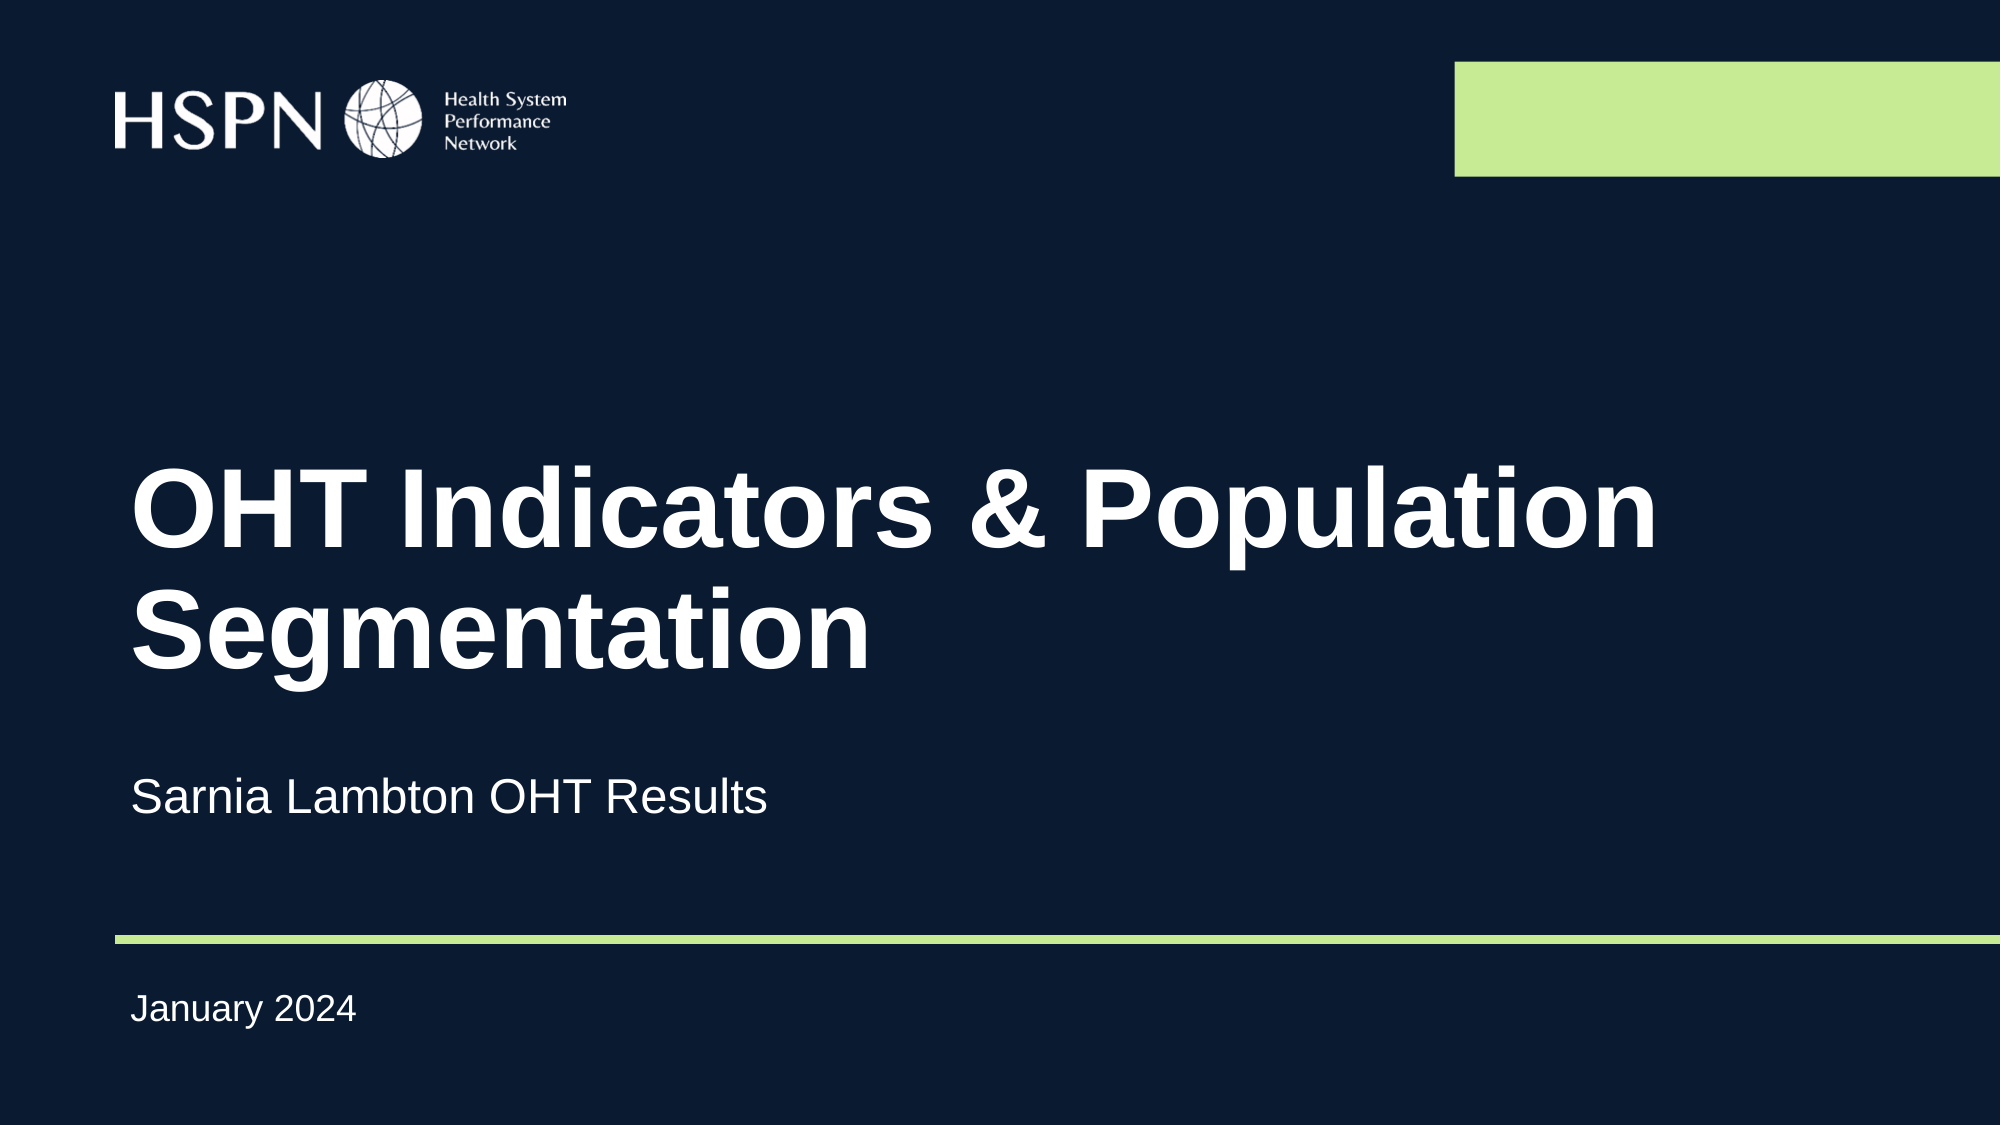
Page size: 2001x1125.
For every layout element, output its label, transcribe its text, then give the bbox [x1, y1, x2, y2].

list January 2024 [115, 981, 597, 1034]
picture [115, 80, 566, 158]
title OHT Indicators & Population Segmentation [115, 184, 1863, 701]
list Sarnia Lambton OHT Results [115, 757, 1278, 832]
